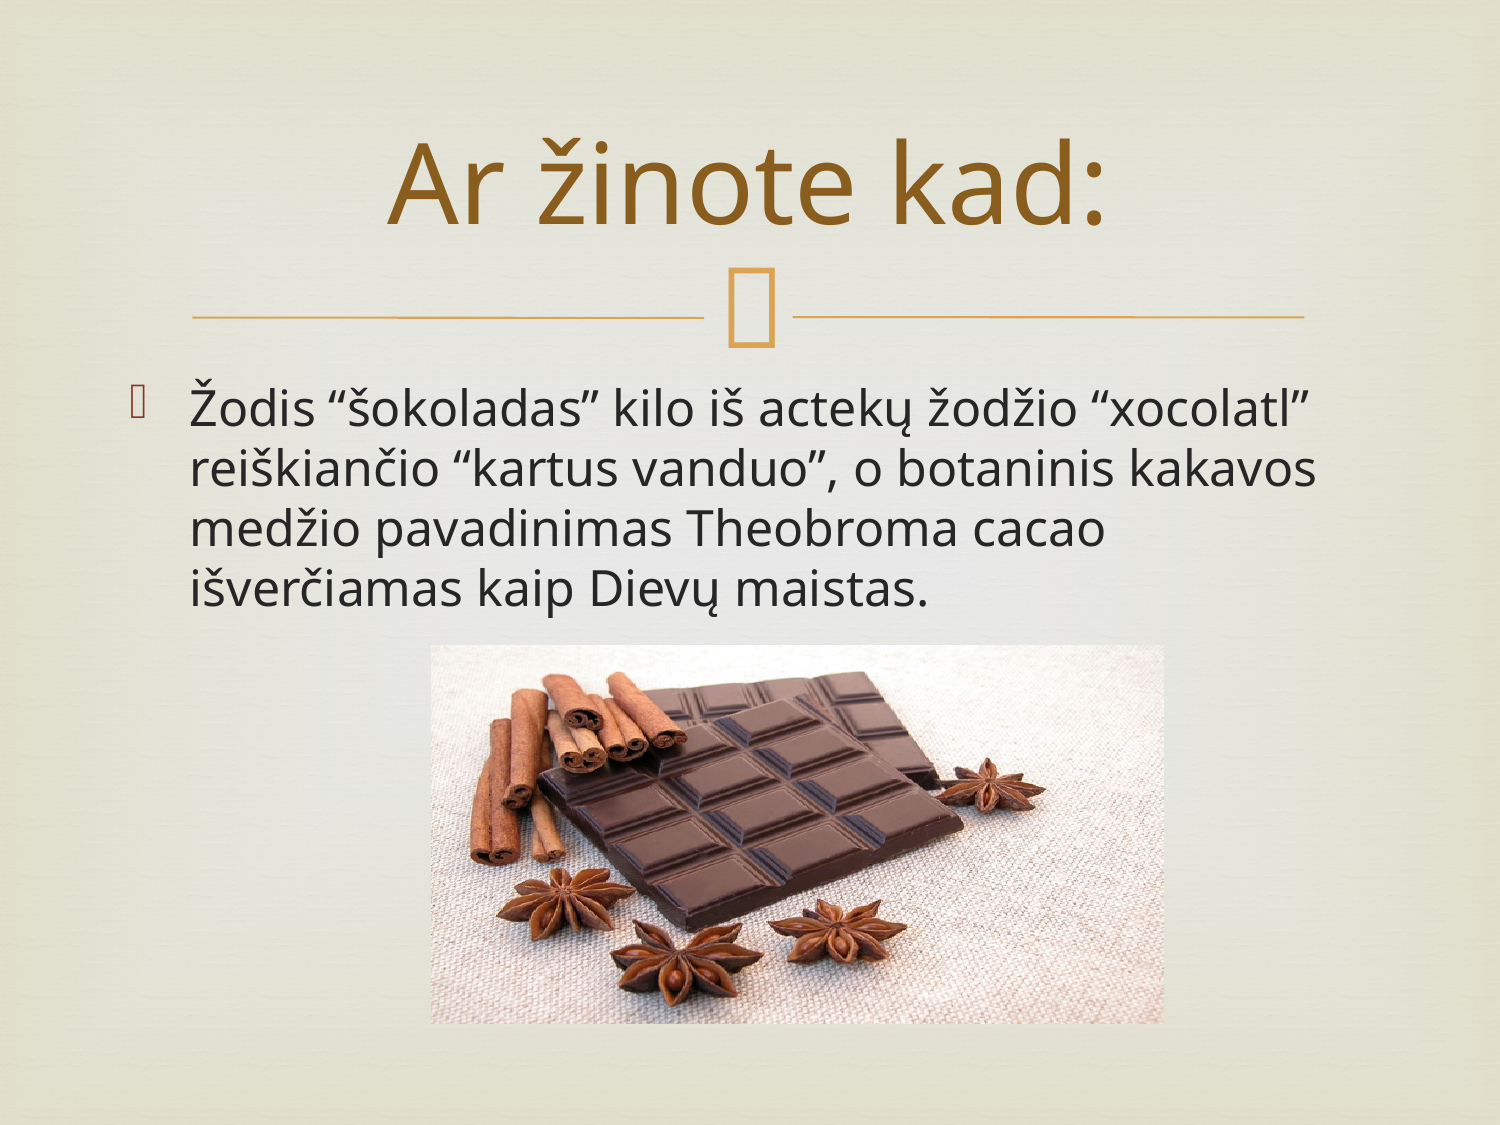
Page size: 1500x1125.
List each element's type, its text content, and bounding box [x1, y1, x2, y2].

list Žodis “šokoladas” kilo iš actekų žodžio “xocolatl” reiškiančio “kartus vanduo”, o botaninis kakavos medžio pavadinimas Theobroma cacao išverčiamas kaip Dievų maistas. [114, 368, 1386, 1005]
picture [430, 644, 1164, 1024]
title Ar žinote kad: [112, 93, 1386, 267]
